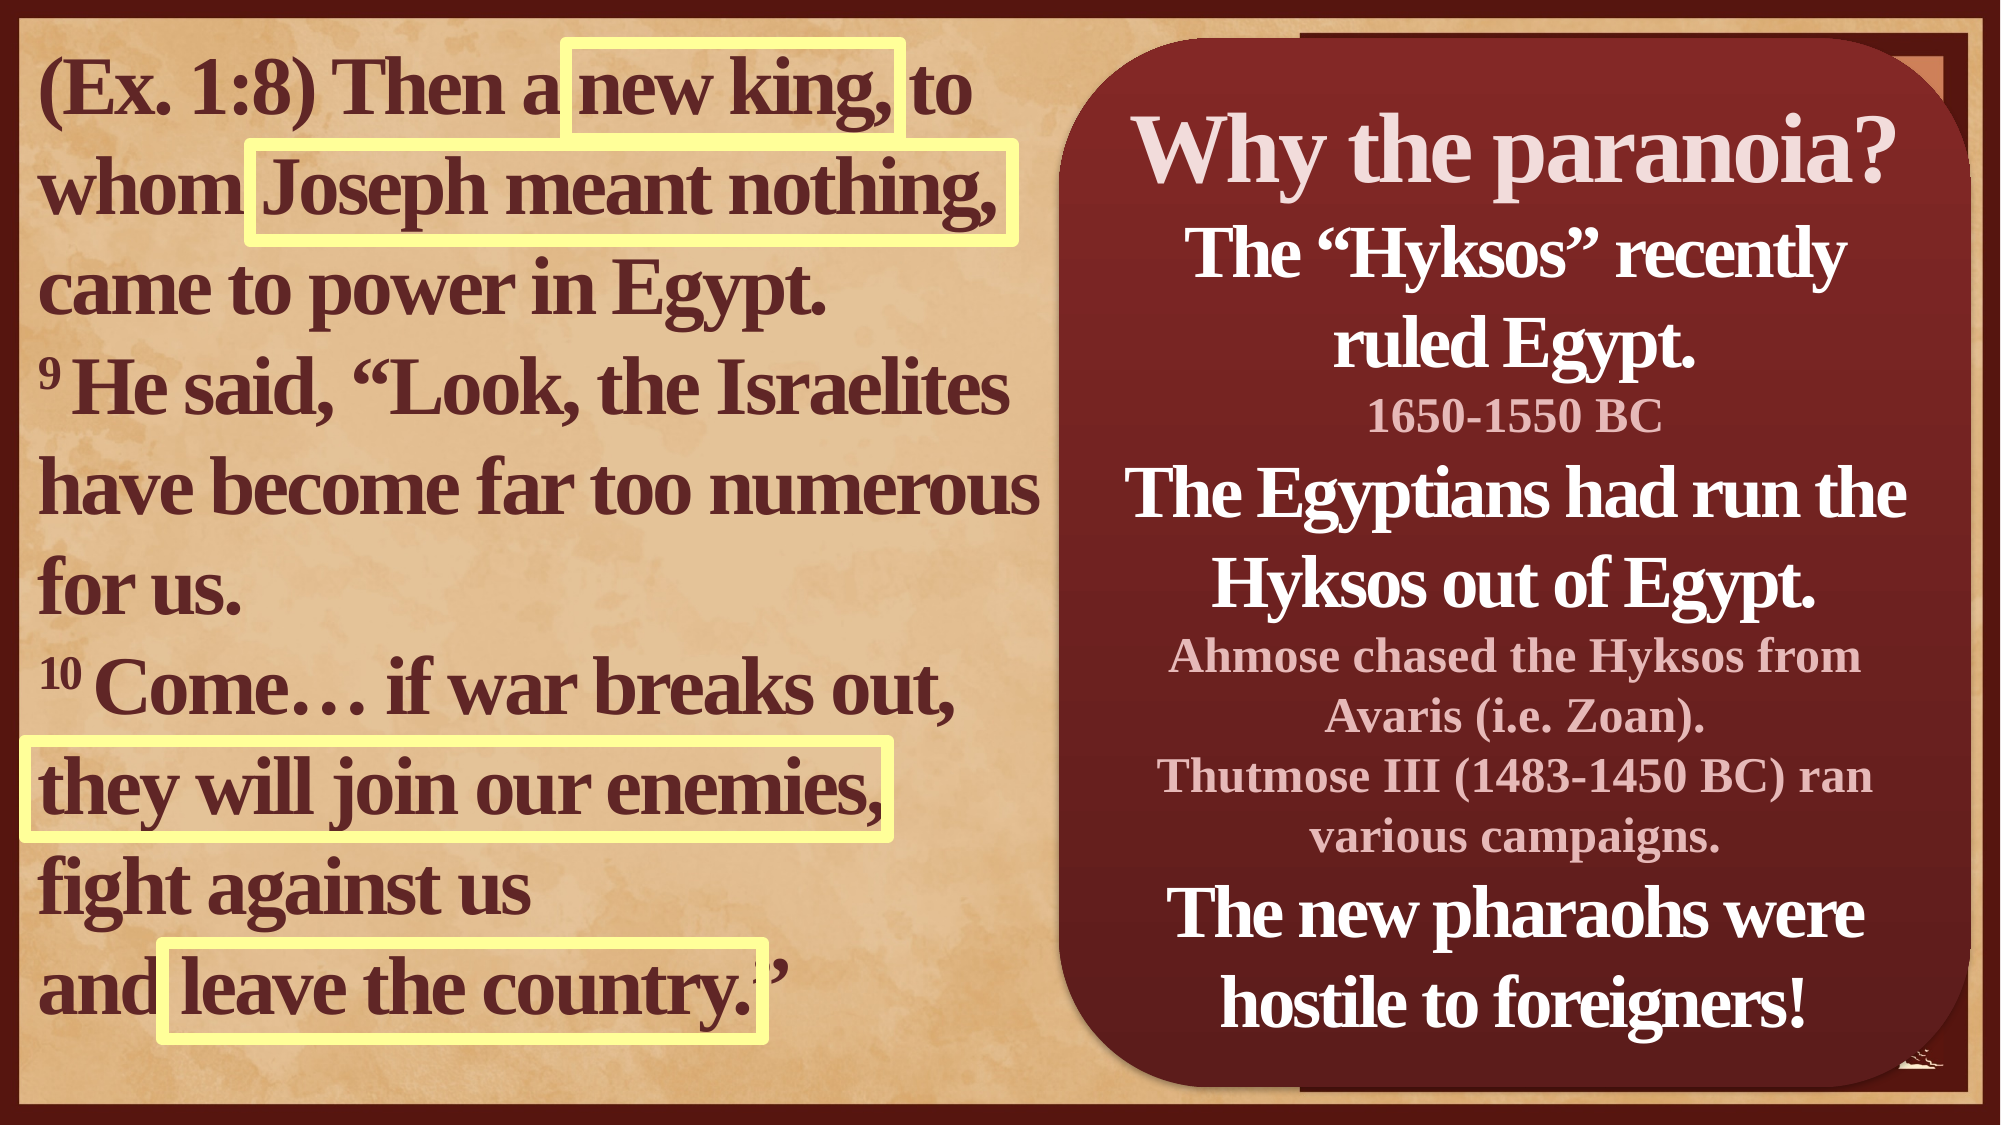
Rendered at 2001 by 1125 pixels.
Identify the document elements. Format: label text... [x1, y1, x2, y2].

picture [0, 0, 2001, 1125]
text_box [160, 941, 764, 1041]
text_box [23, 739, 890, 839]
text_box [248, 142, 1014, 243]
text_box [564, 41, 902, 141]
text_box (Ex. 1:8) Then a new king, to whom Joseph meant nothing, came to power in Egypt. 9 He said, “Look, the Israelites have become far too numerous for us. 10 Come… if war breaks out, they will join our enemies, fight against us and leave the country.” [23, 23, 1063, 1039]
text_box Why the paranoia? The “Hyksos” recently ruled Egypt. 1650-1550 BC The Egyptians had run the Hyksos out of Egypt. Ahmose chased the Hyksos from Avaris (i.e. Zoan). Thutmose III (1483-1450 BC) ran various campaigns. The new pharaohs were hostile to foreigners! [1056, 36, 1974, 1090]
